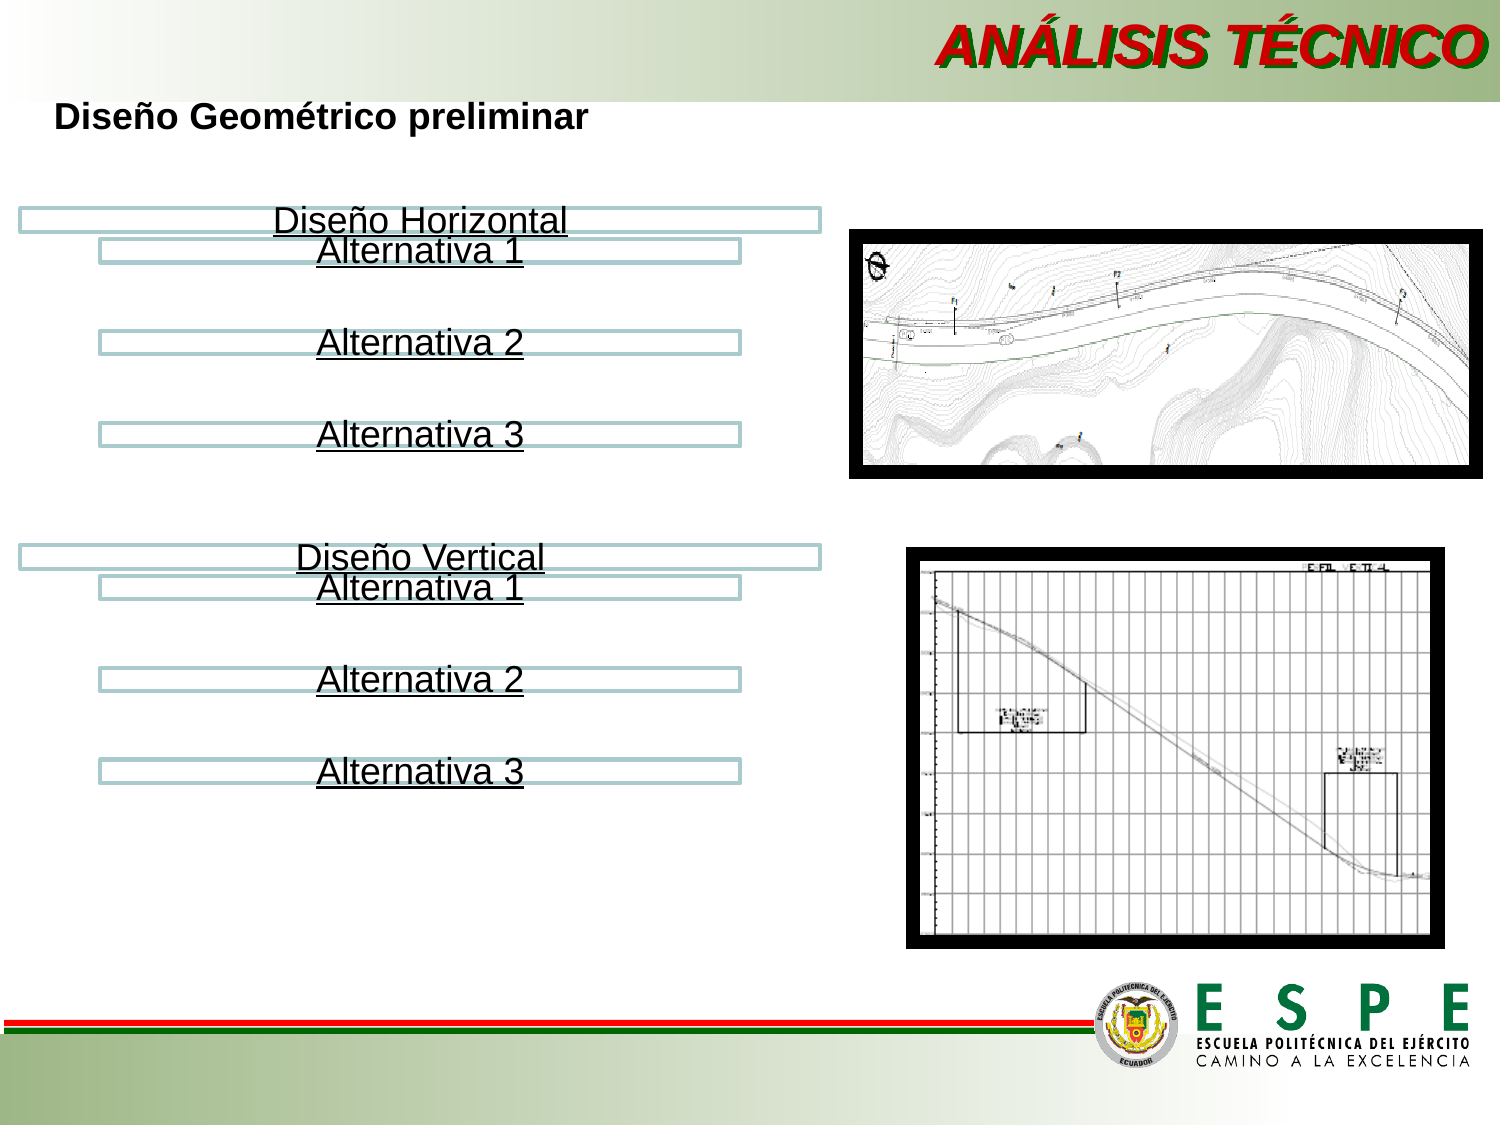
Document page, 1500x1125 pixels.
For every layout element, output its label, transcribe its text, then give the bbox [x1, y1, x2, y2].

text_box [0, 208, 921, 876]
picture [1057, 964, 1500, 1093]
picture [863, 243, 1469, 465]
text_box ANÁLISIS TÉCNICO [5, 0, 1500, 114]
text_box Diseño Geométrico preliminar [38, 84, 1287, 145]
picture [920, 560, 1431, 935]
